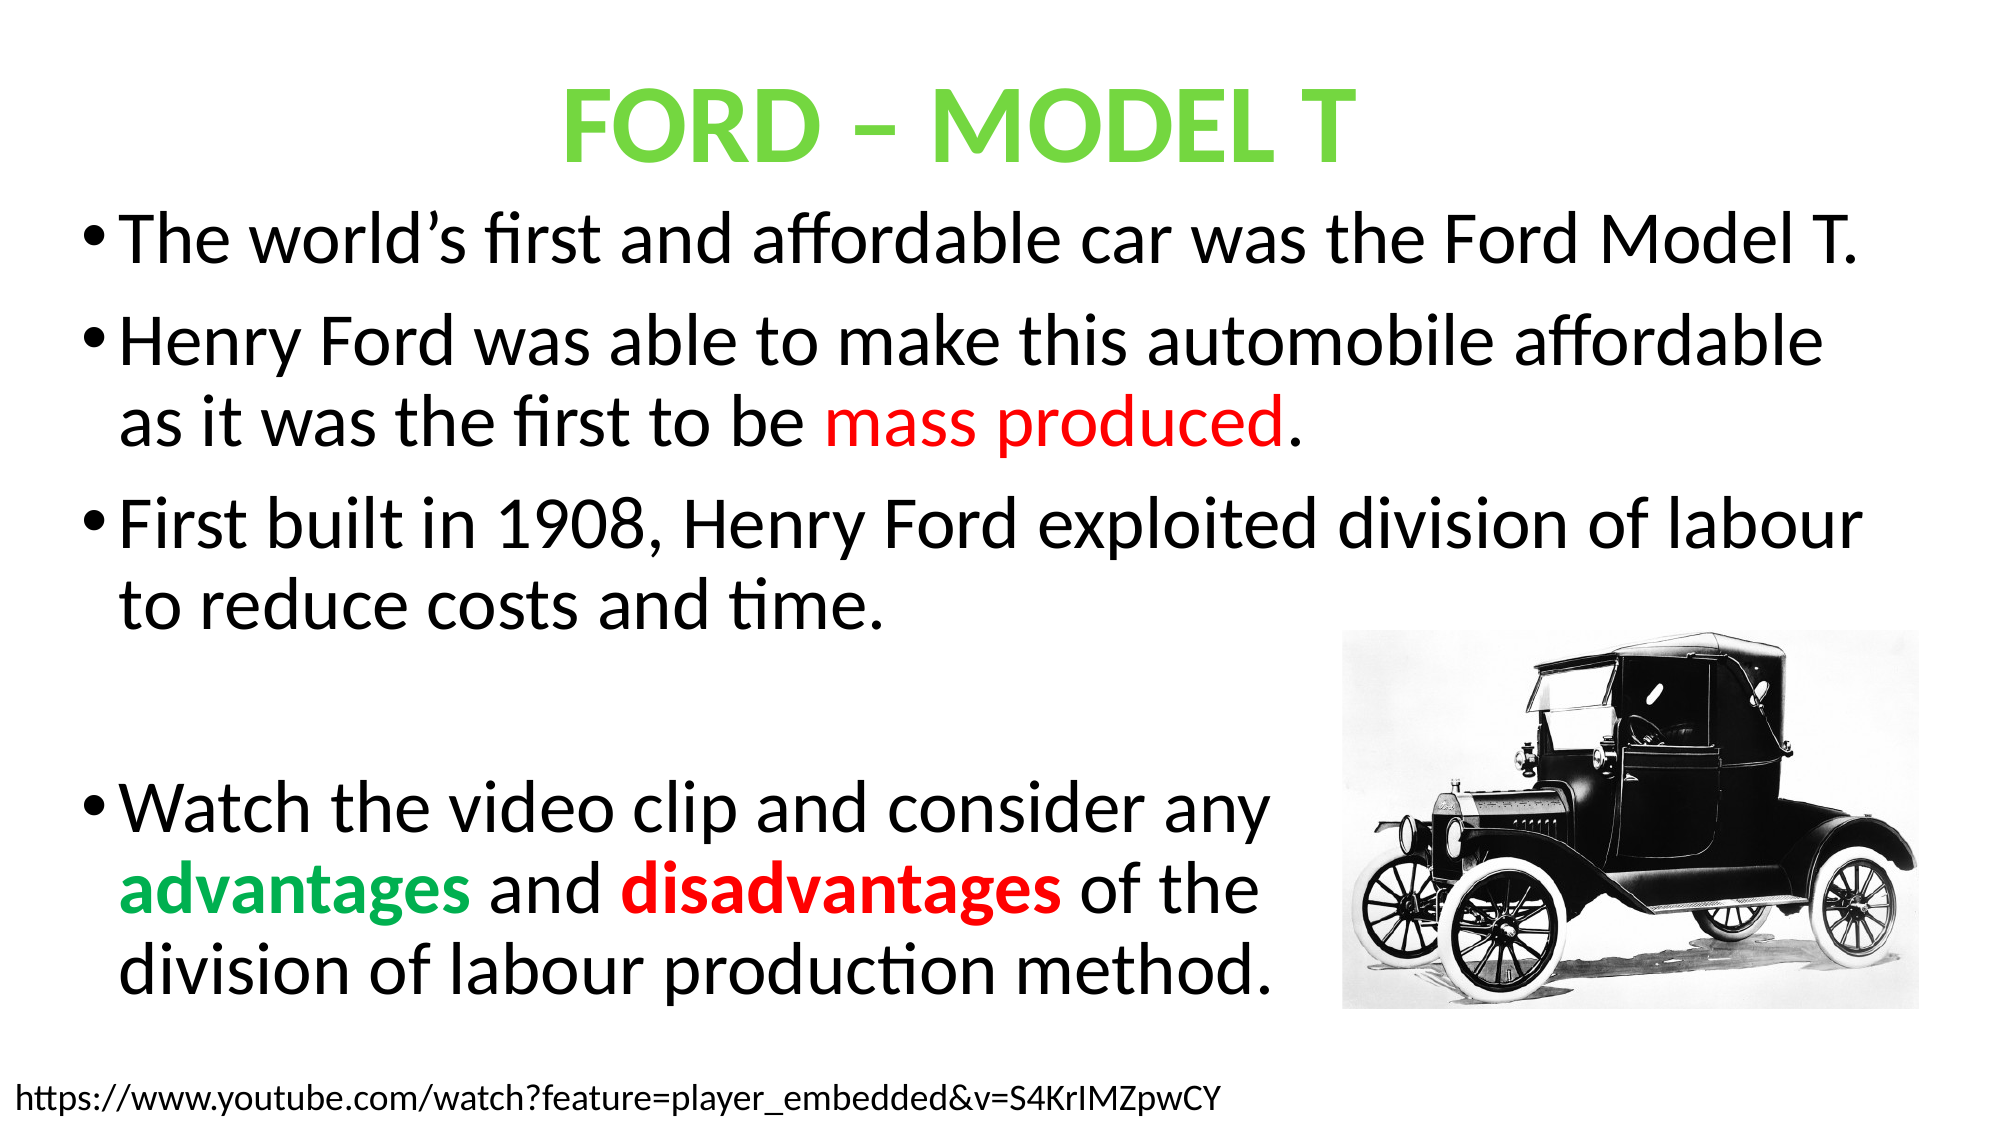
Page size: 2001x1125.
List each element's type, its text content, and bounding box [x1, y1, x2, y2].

text_box https://www.youtube.com/watch?feature=player_embedded&v=S4KrIMZpwCY [0, 1065, 1795, 1125]
picture [1342, 630, 1919, 1009]
list The world’s first and affordable car was the Ford Model T. Henry Ford was able to make this automobile affordable as it was the first to be mass produced. First built in 1908, Henry Ford exploited division of labour to reduce costs and time. Watch the video clip and consider any advantages and disadvantages of the division of labour production method. [66, 191, 1883, 1011]
text_box FORD – MODEL T [333, 42, 1586, 193]
